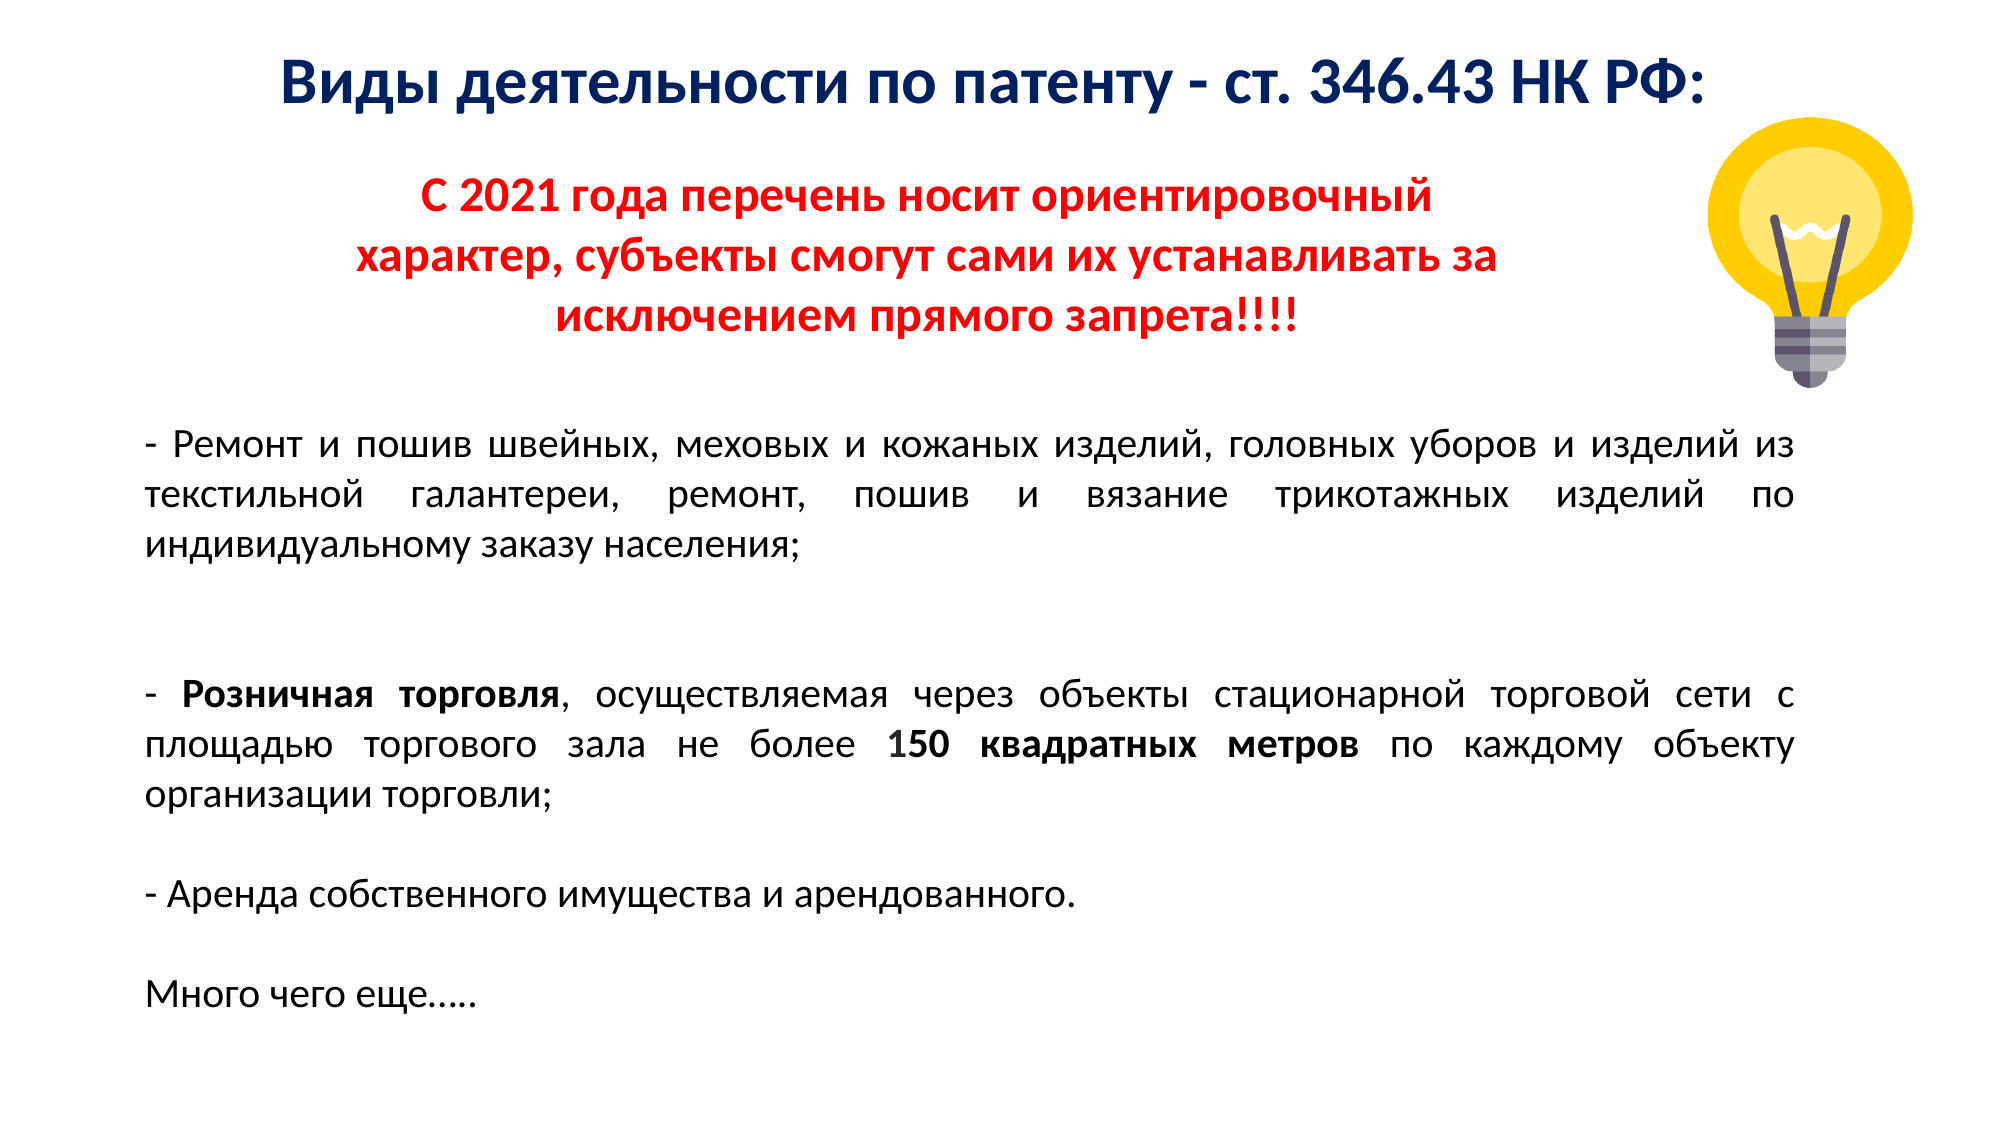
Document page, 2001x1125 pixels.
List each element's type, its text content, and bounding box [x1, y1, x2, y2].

text_box С 2021 года перечень носит ориентировочный характер, субъекты смогут сами их устанавливать за исключением прямого запрета!!!! [305, 153, 1550, 349]
picture [1667, 117, 1953, 388]
text_box Виды деятельности по патенту - ст. 346.43 НК РФ: [129, 29, 1859, 124]
text_box - Ремонт и пошив швейных, меховых и кожаных изделий, головных уборов и изделий из текстильной галантереи, ремонт, пошив и вязание трикотажных изделий по индивидуальному заказу населения; - Розничная торговля, осуществляемая через объекты стационарной торговой сети с площадью торгового зала не более 150 квадратных метров по каждому объекту организации торговли; - Аренда собственного имущества и арендованного. Много чего еще….. [129, 408, 1811, 1119]
